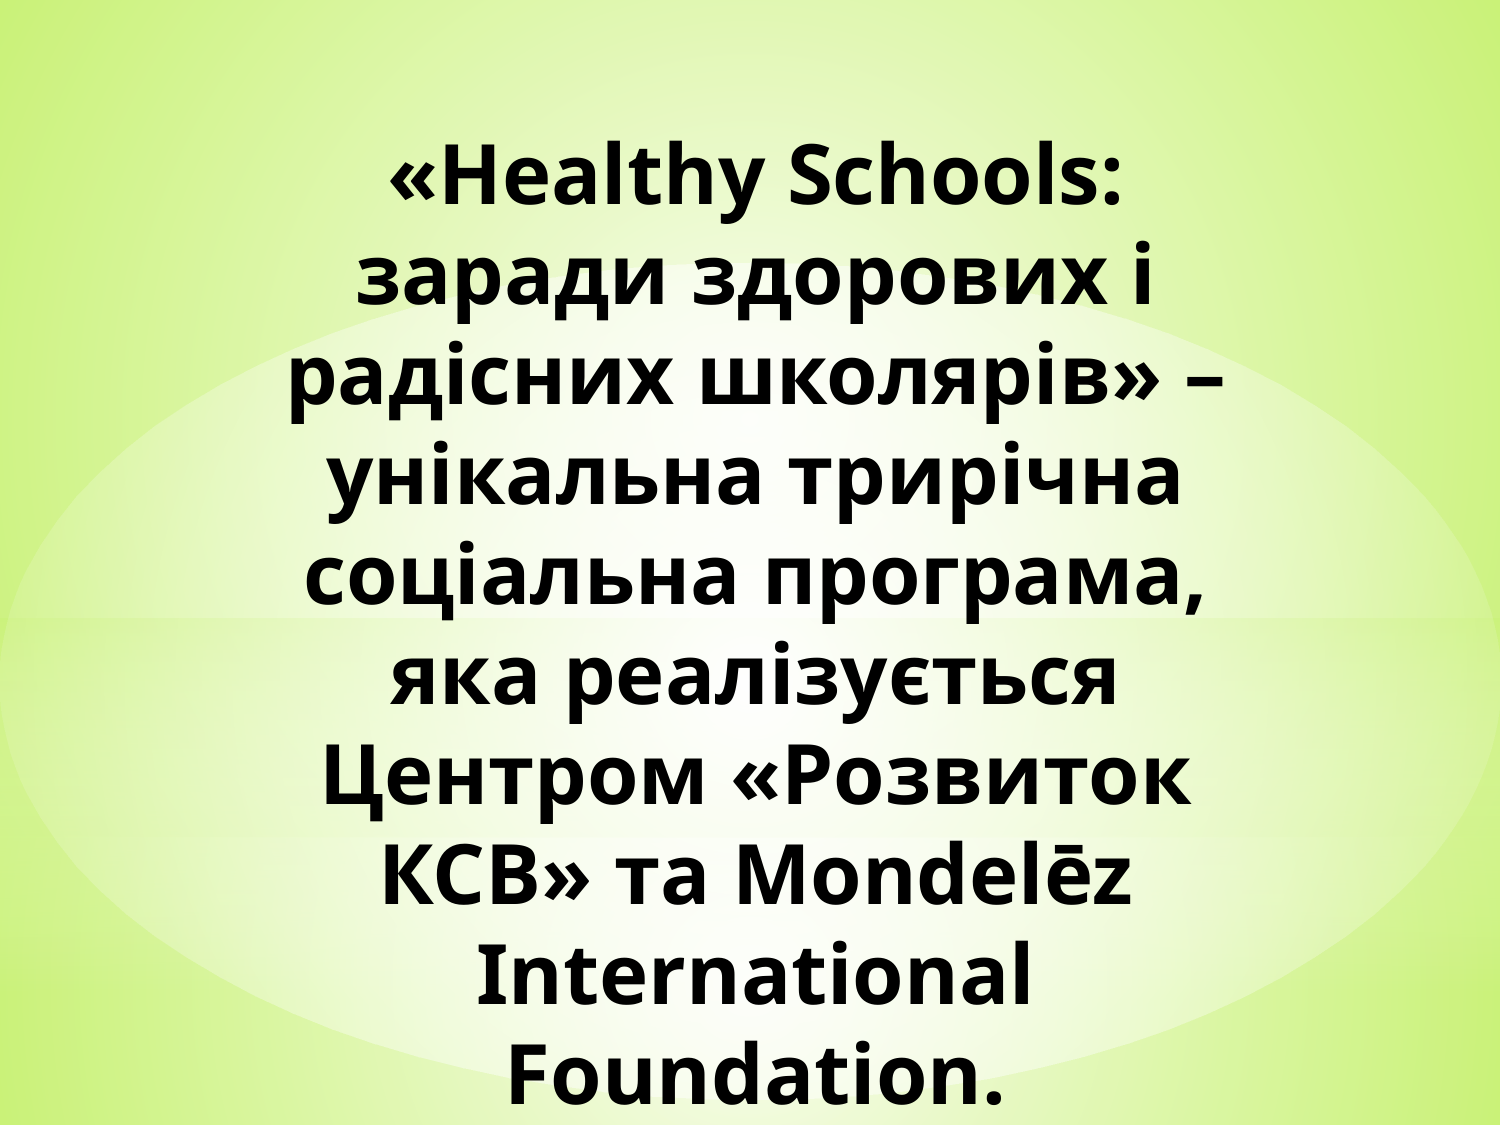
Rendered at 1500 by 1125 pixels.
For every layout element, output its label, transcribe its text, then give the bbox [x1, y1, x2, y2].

text_box «Healthy Schools: заради здорових і радісних школярів» – унікальна трирічна соціальна програма, яка реалізується Центром «Розвиток КСВ» та Mondelēz International Foundation. [206, 113, 1306, 1125]
